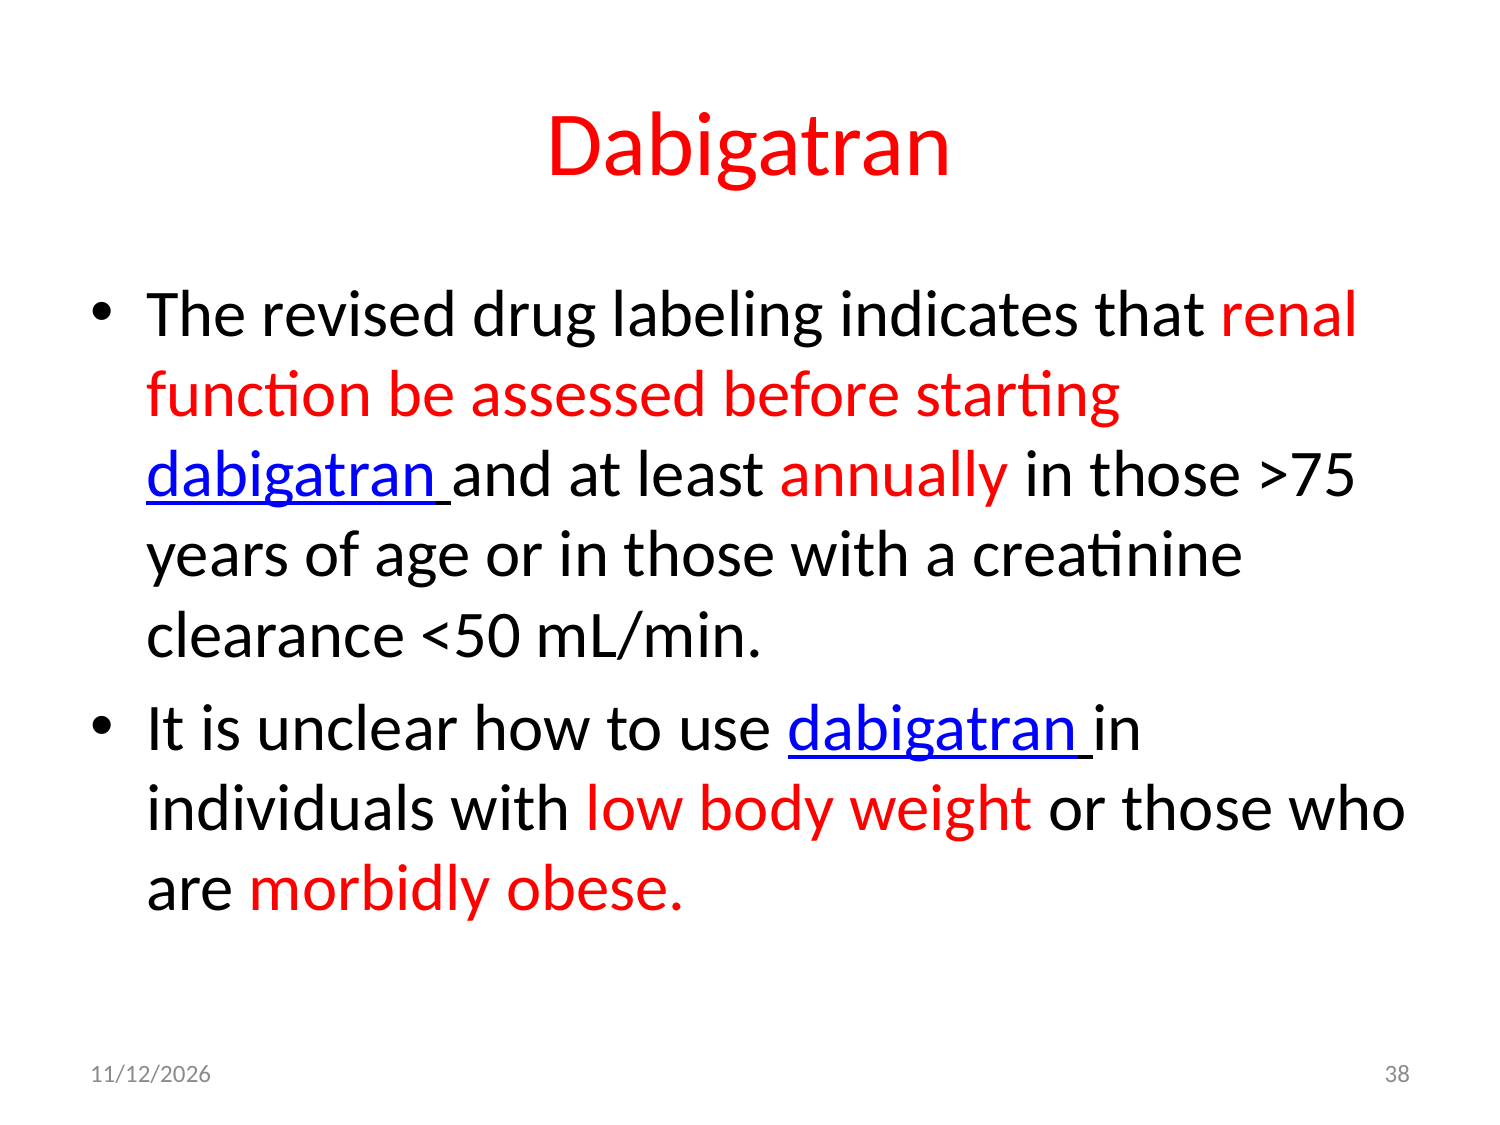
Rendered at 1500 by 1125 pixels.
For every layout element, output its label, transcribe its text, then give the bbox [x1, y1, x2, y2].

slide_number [75, 1042, 425, 1103]
title Dabigatran [75, 45, 1425, 233]
list The revised drug labeling indicates that renal function be assessed before starting dabigatran and at least annually in those >75 years of age or in those with a creatinine clearance <50 mL/min. It is unclear how to use dabigatran in individuals with low body weight or those who are morbidly obese. [75, 262, 1425, 1005]
slide_number 38 [1074, 1042, 1425, 1103]
